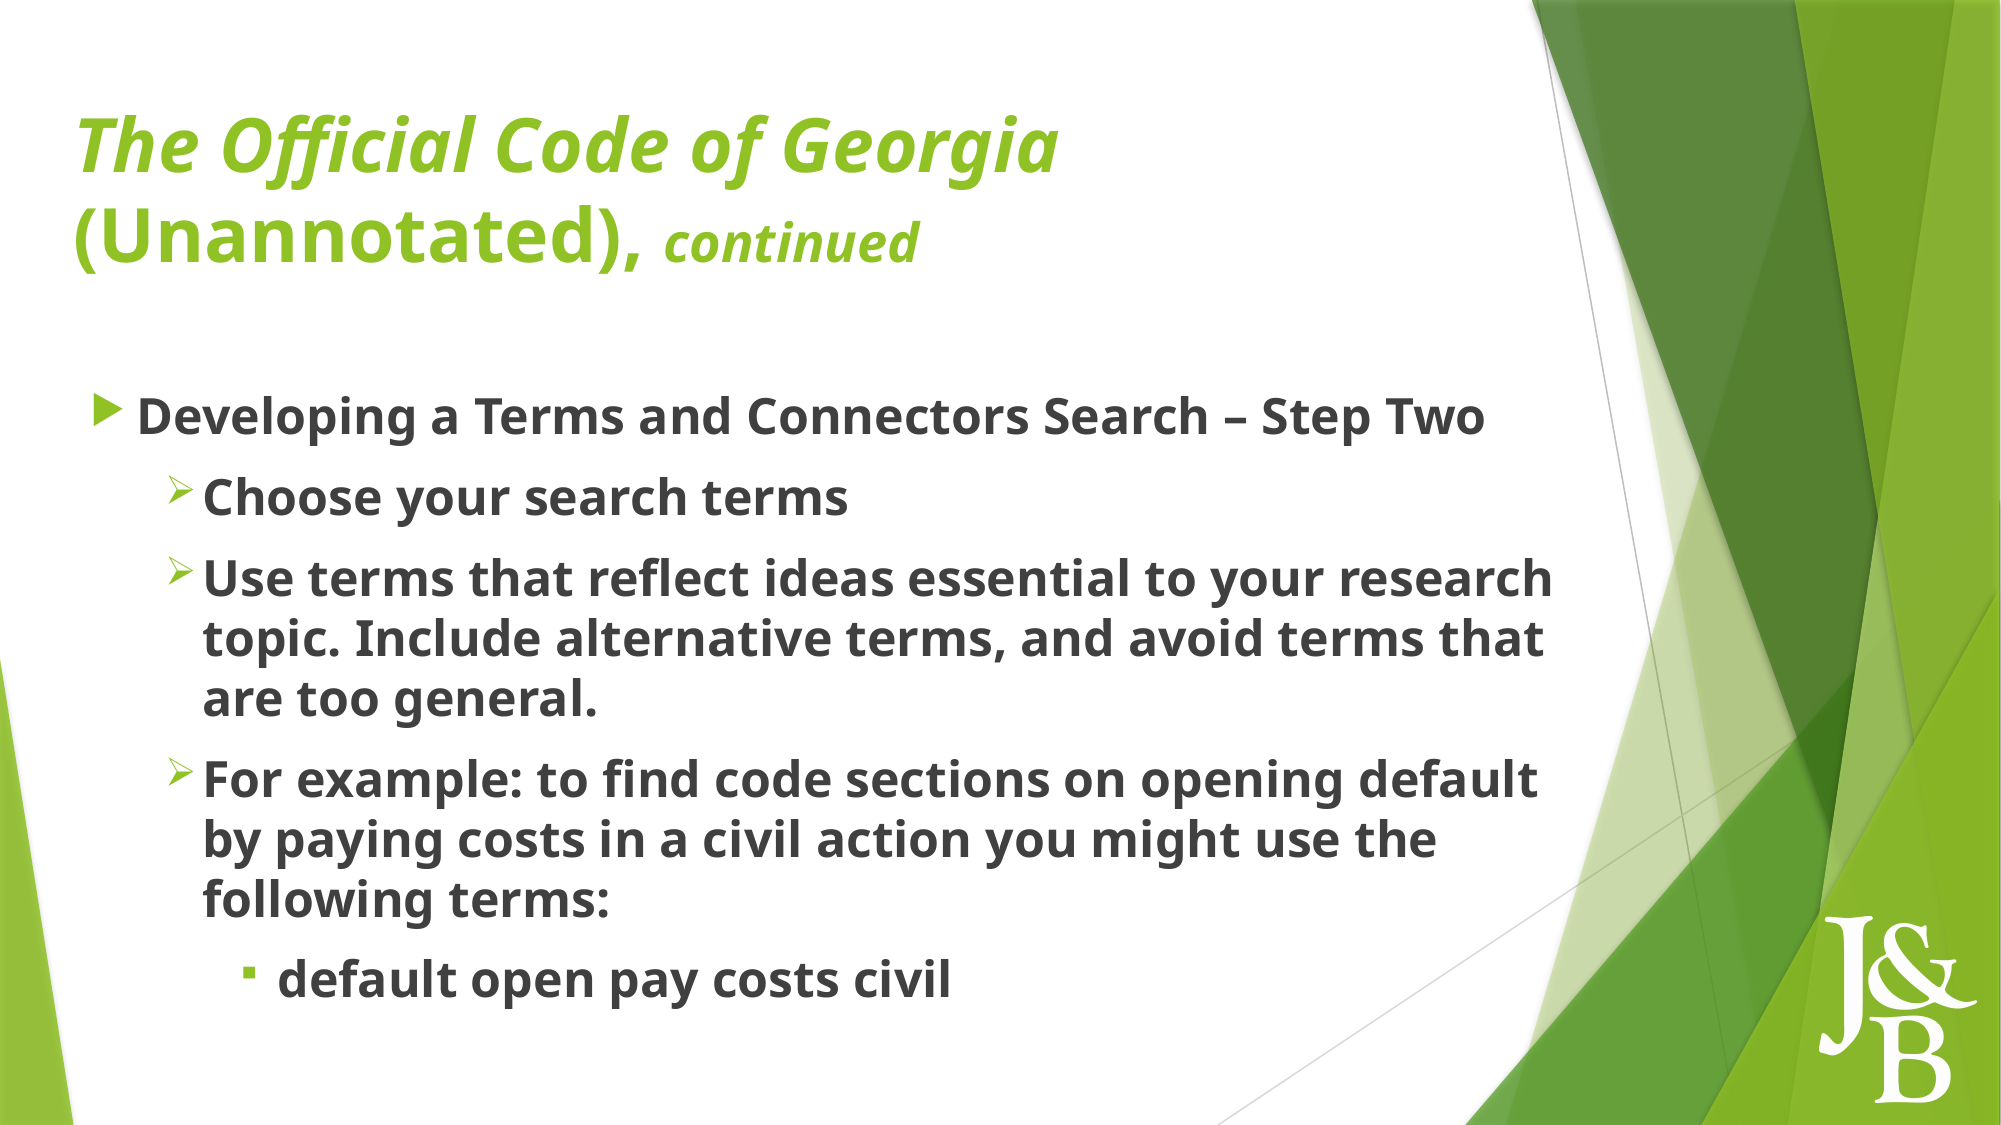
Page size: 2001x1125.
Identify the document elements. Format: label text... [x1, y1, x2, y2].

title The Official Code of Georgia (Unannotated), continued [58, 89, 1563, 224]
list Developing a Terms and Connectors Search – Step Two Choose your search terms Use terms that reflect ideas essential to your research topic. Include alternative terms, and avoid terms that are too general. For example: to find code sections on opening default by paying costs in a civil action you might use the following terms: default open pay costs civil [0, 377, 1621, 1103]
picture [1819, 915, 1978, 1104]
